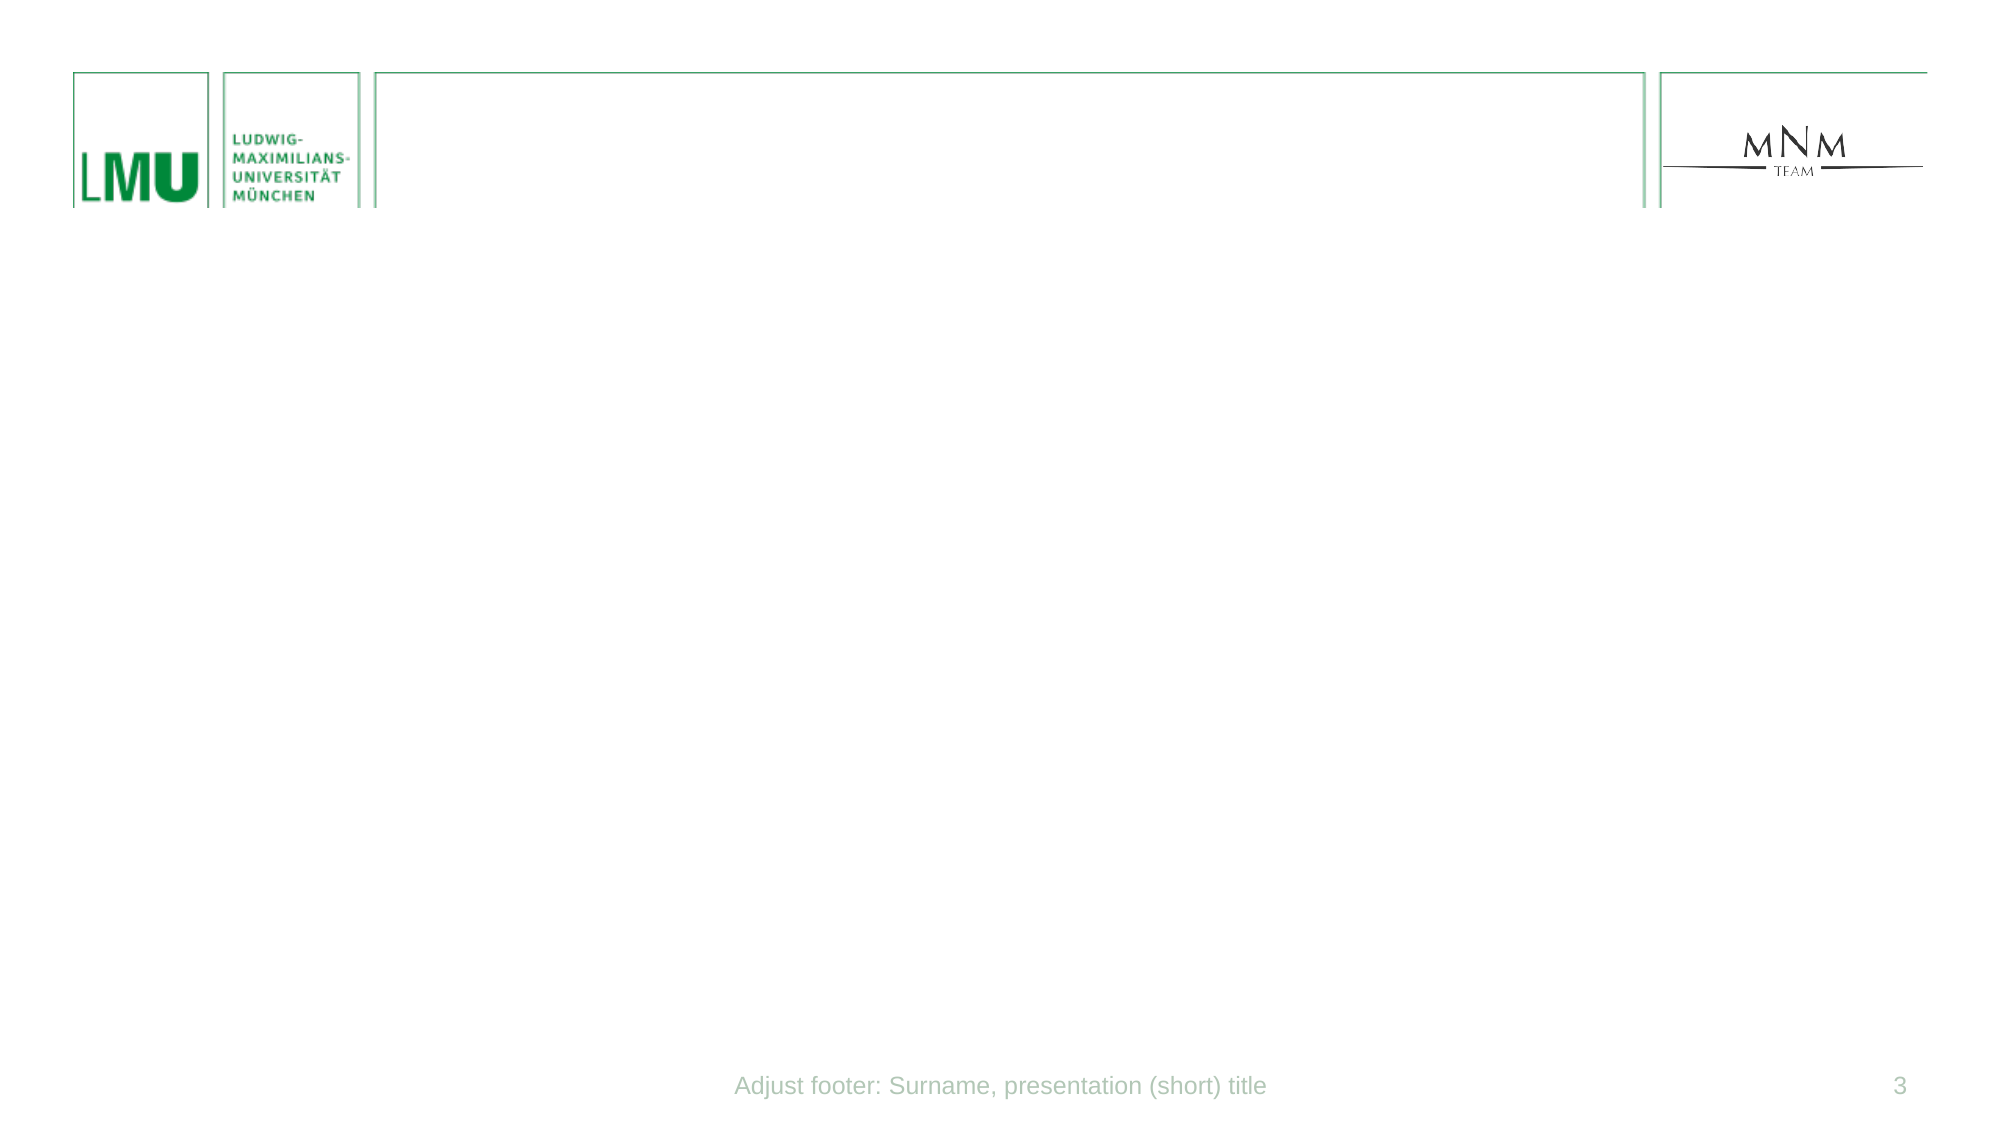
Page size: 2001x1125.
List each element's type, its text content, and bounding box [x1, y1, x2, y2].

footer Adjust footer: Surname, presentation (short) title [369, 1065, 1634, 1104]
slide_number 3 [1793, 1065, 1923, 1104]
